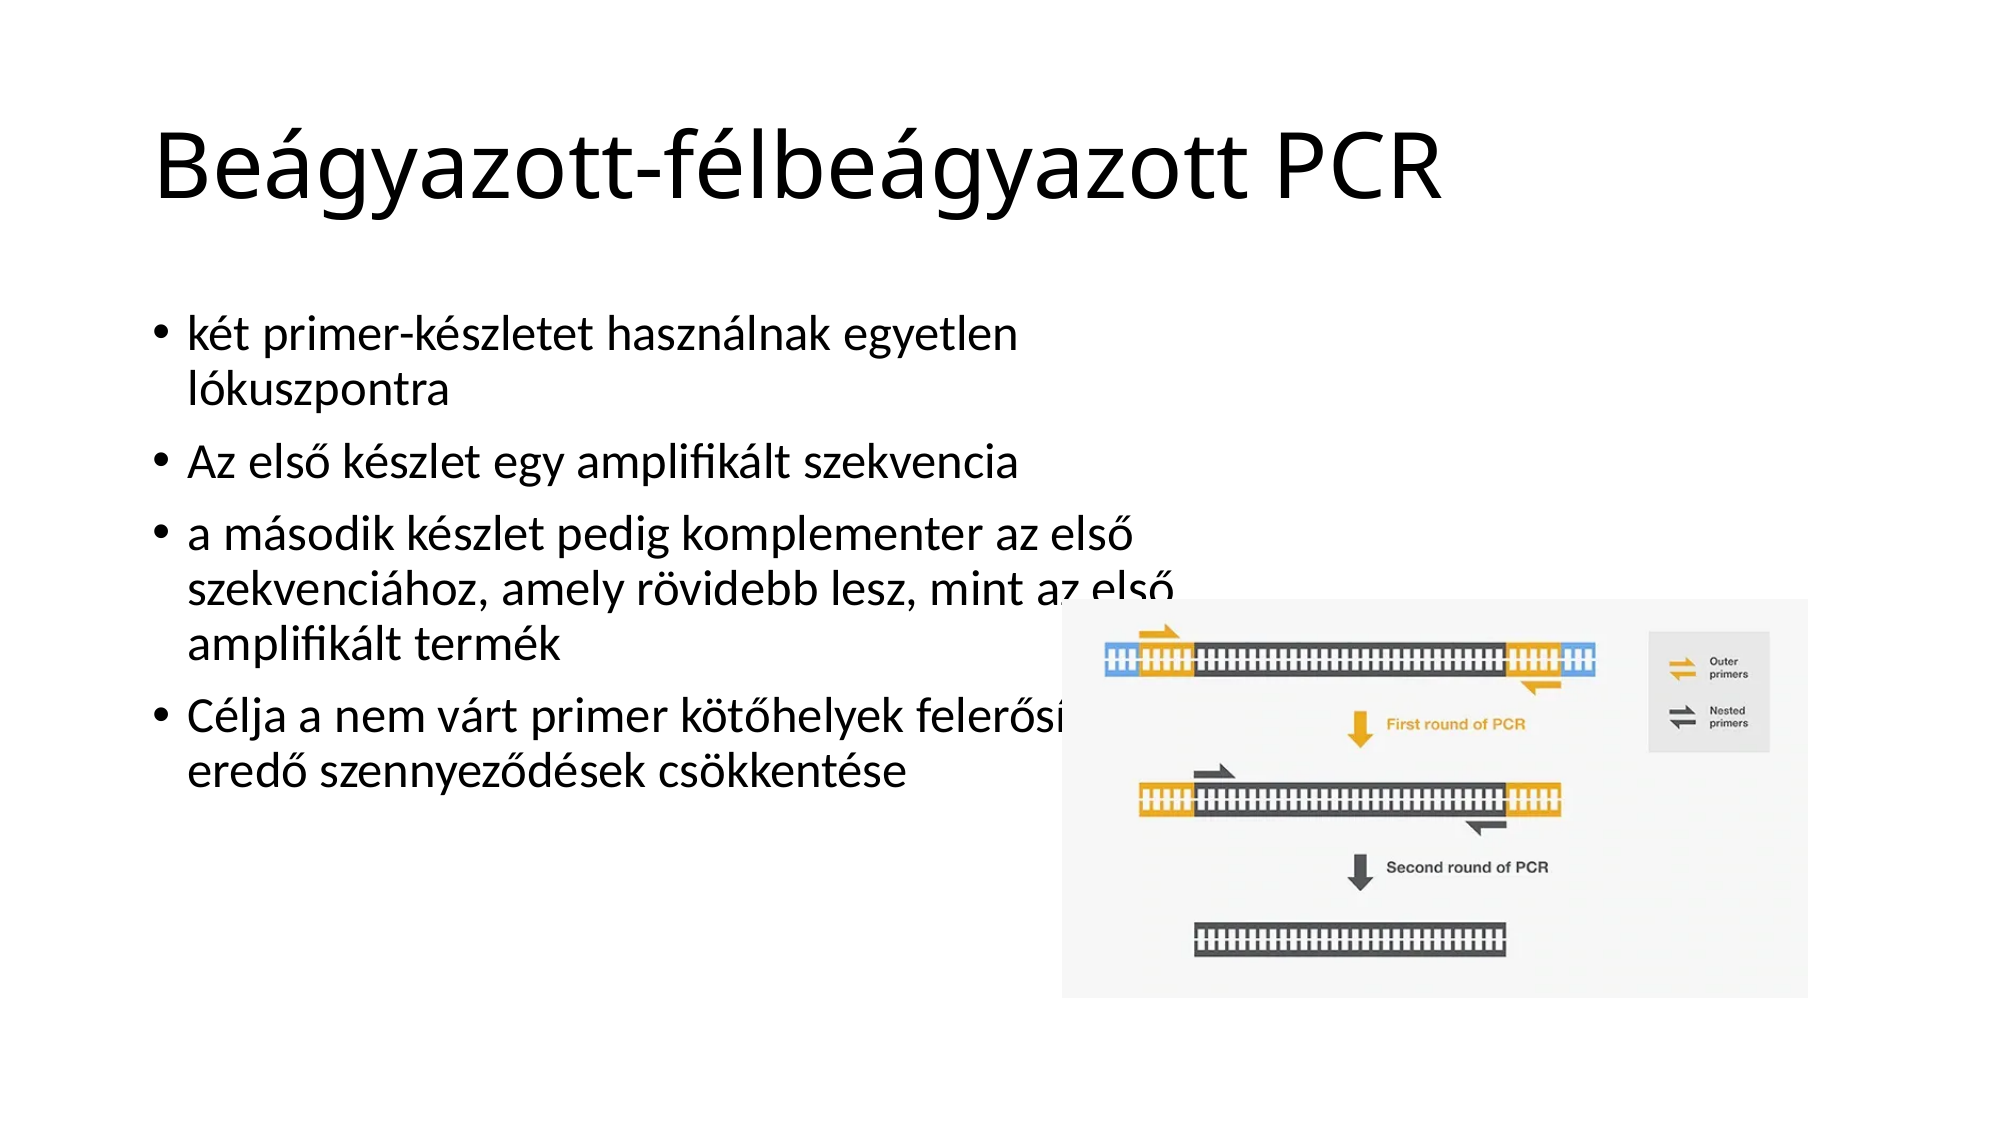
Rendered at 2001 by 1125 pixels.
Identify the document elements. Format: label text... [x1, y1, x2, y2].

title Beágyazott-félbeágyazott PCR [137, 59, 1863, 278]
list két primer-készletet használnak egyetlen lókuszpontra Az első készlet egy amplifikált szekvencia a második készlet pedig komplementer az első szekvenciához, amely rövidebb lesz, mint az első amplifikált termék Célja a nem várt primer kötőhelyek felerősítéséből eredő szennyeződések csökkentése [137, 299, 1263, 809]
picture [1062, 599, 1808, 998]
